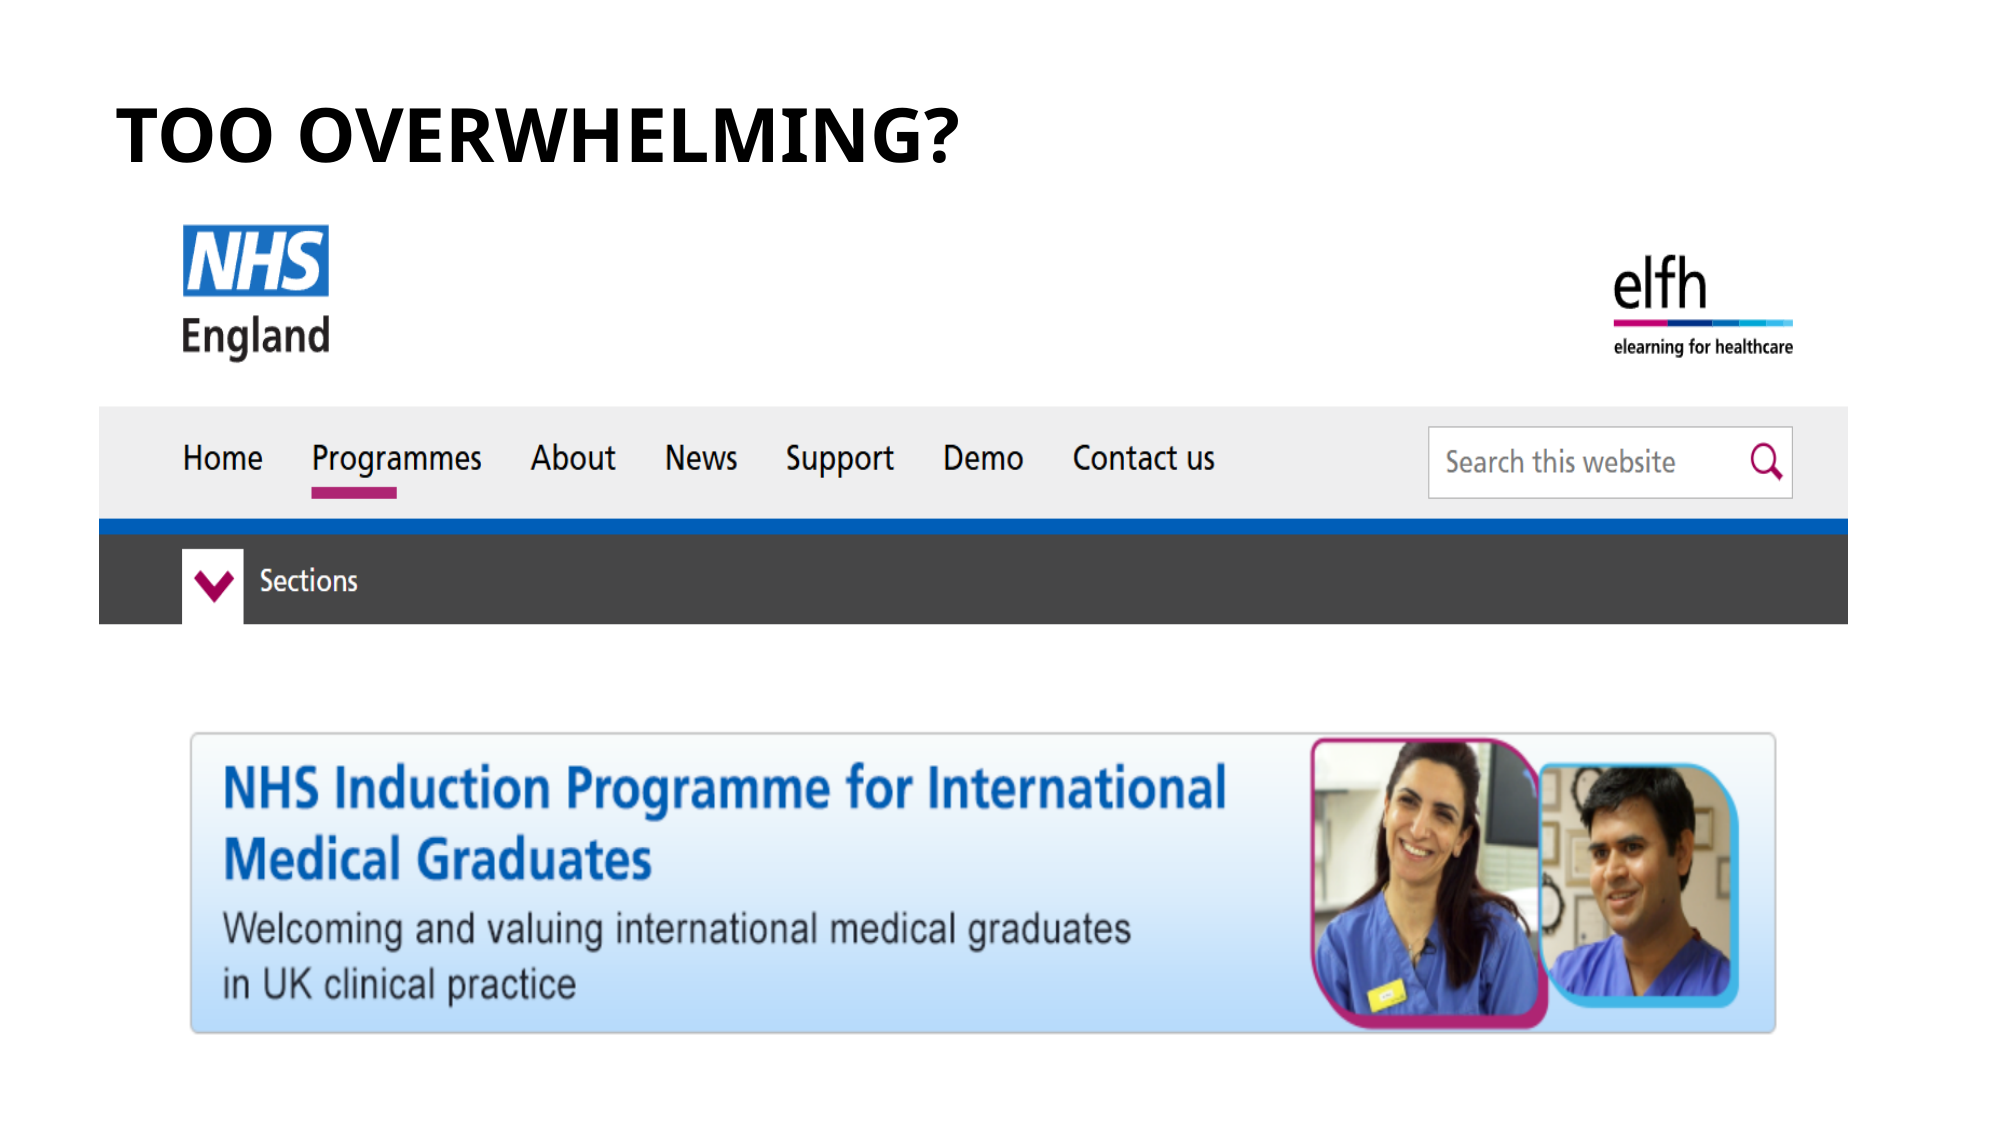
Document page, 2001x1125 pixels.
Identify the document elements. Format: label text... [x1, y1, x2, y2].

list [99, 218, 1848, 1094]
title TOO OVERWHELMING? [100, 90, 1849, 276]
